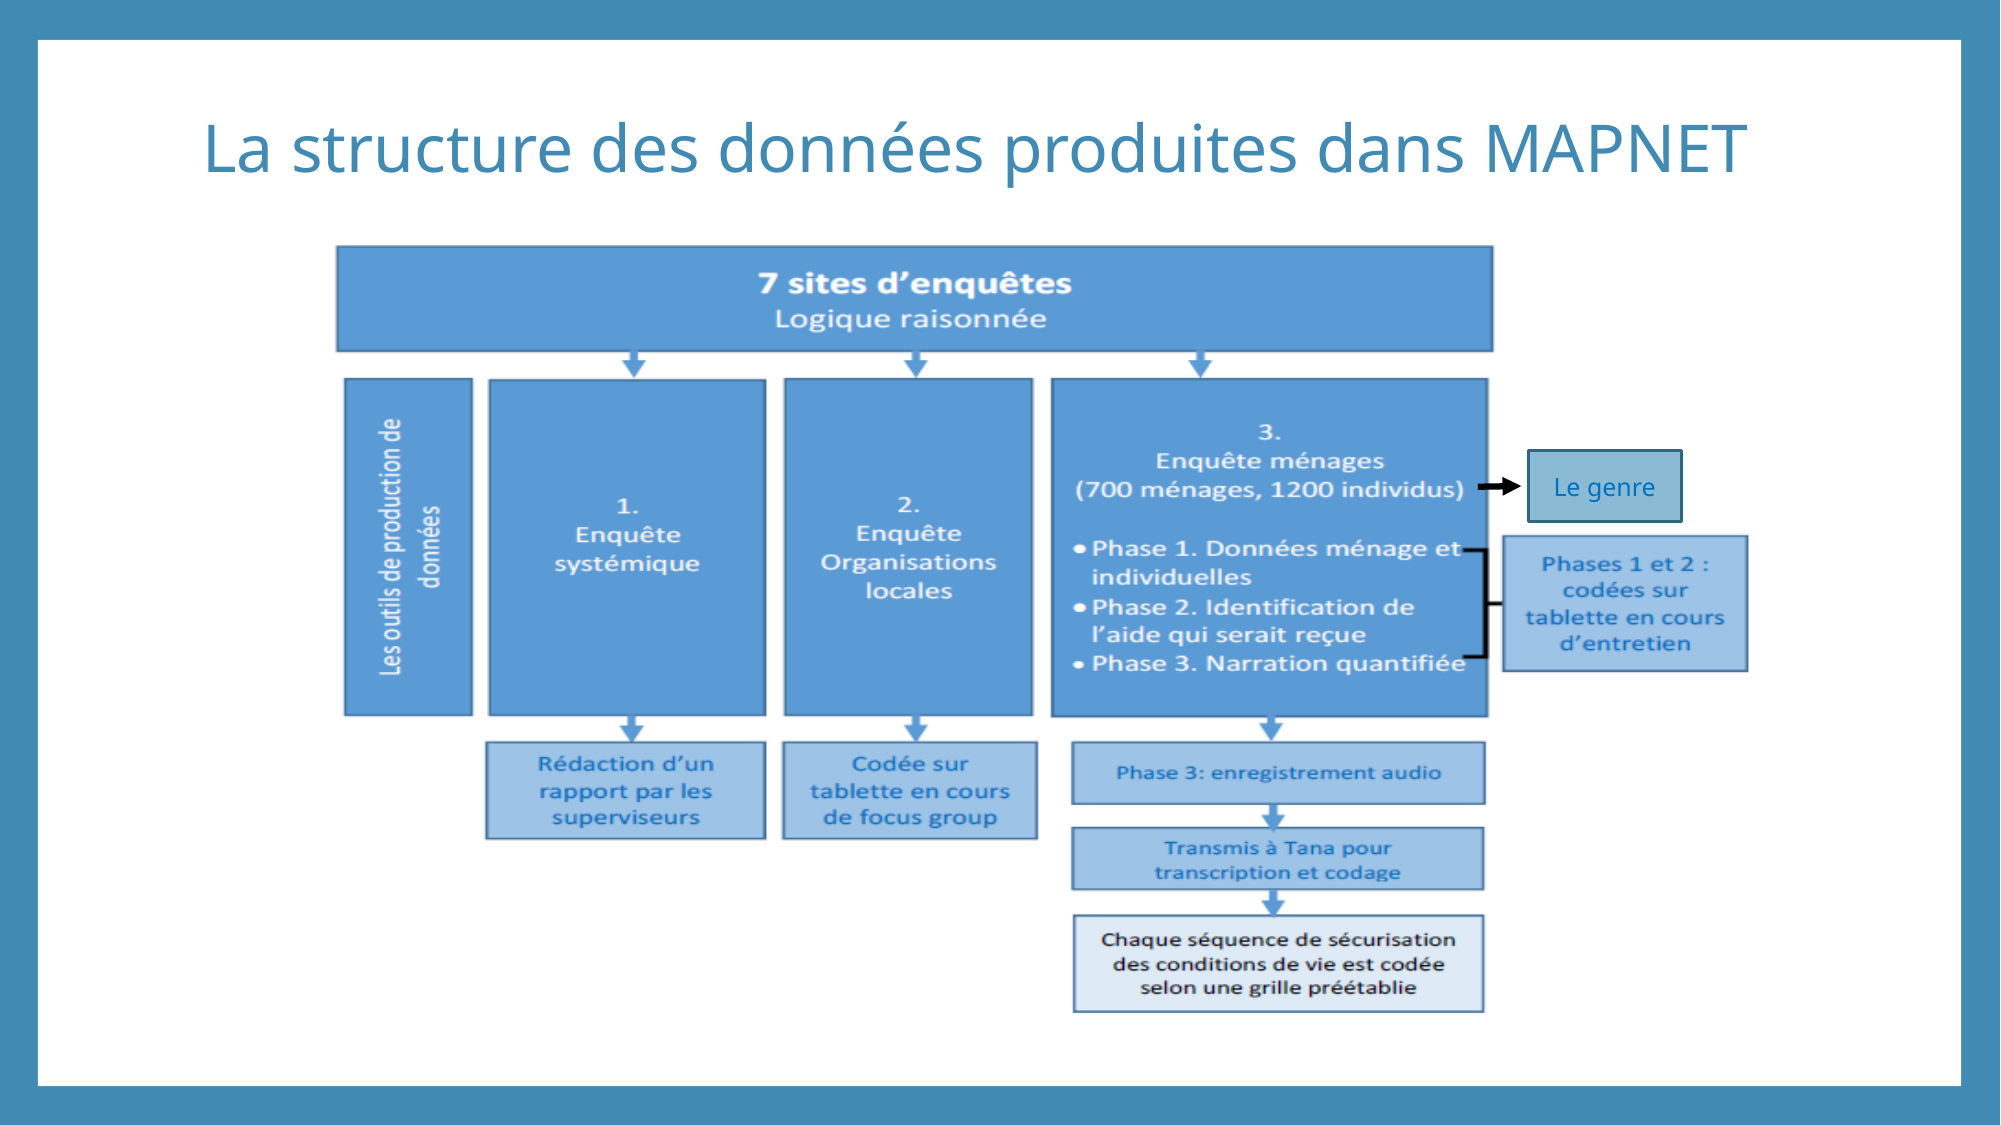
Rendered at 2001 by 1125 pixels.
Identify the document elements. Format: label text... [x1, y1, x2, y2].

picture [319, 218, 1757, 1034]
title La structure des données produites dans MAPNET [187, 99, 1808, 202]
